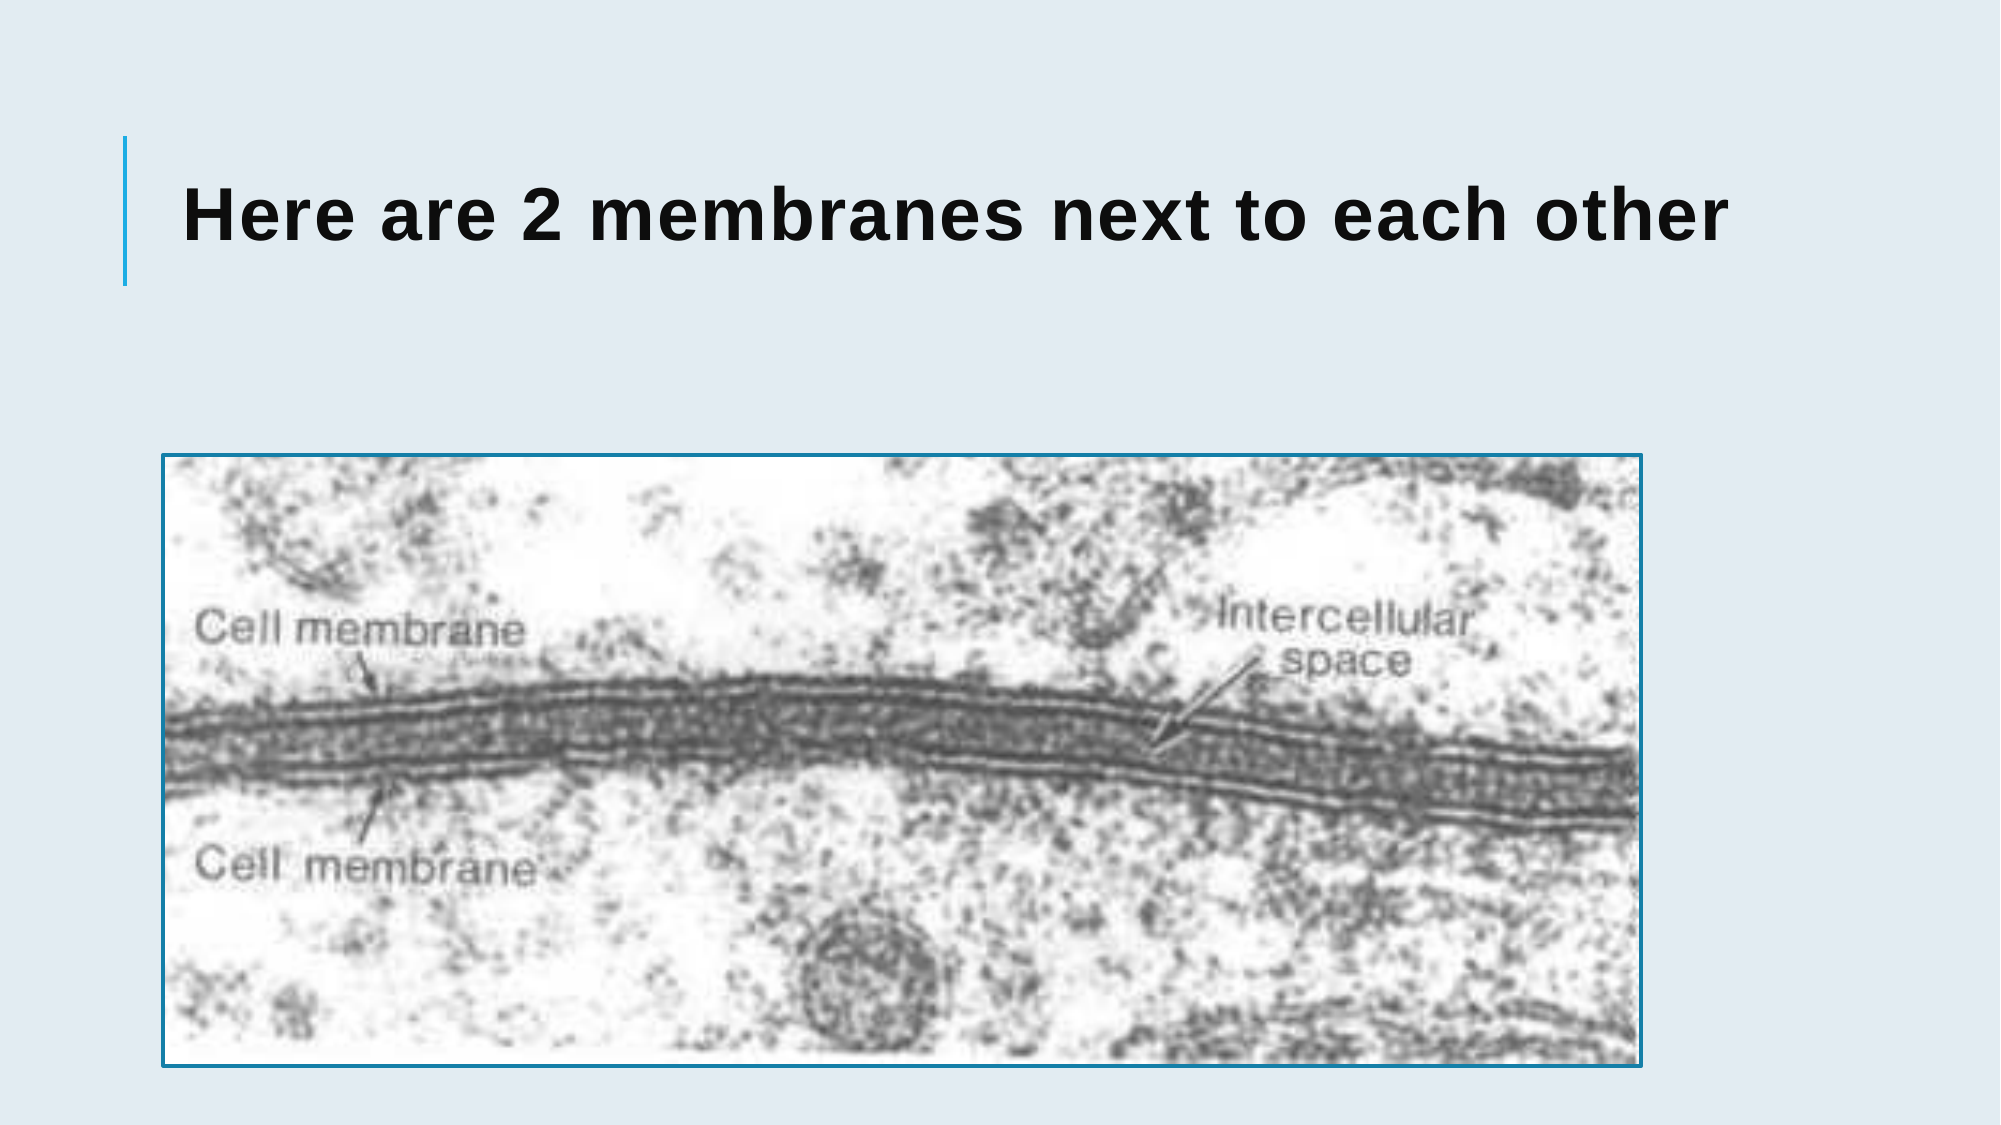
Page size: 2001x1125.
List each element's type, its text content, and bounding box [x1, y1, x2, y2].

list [165, 456, 1640, 1064]
title Here are 2 membranes next to each other [168, 96, 1763, 342]
